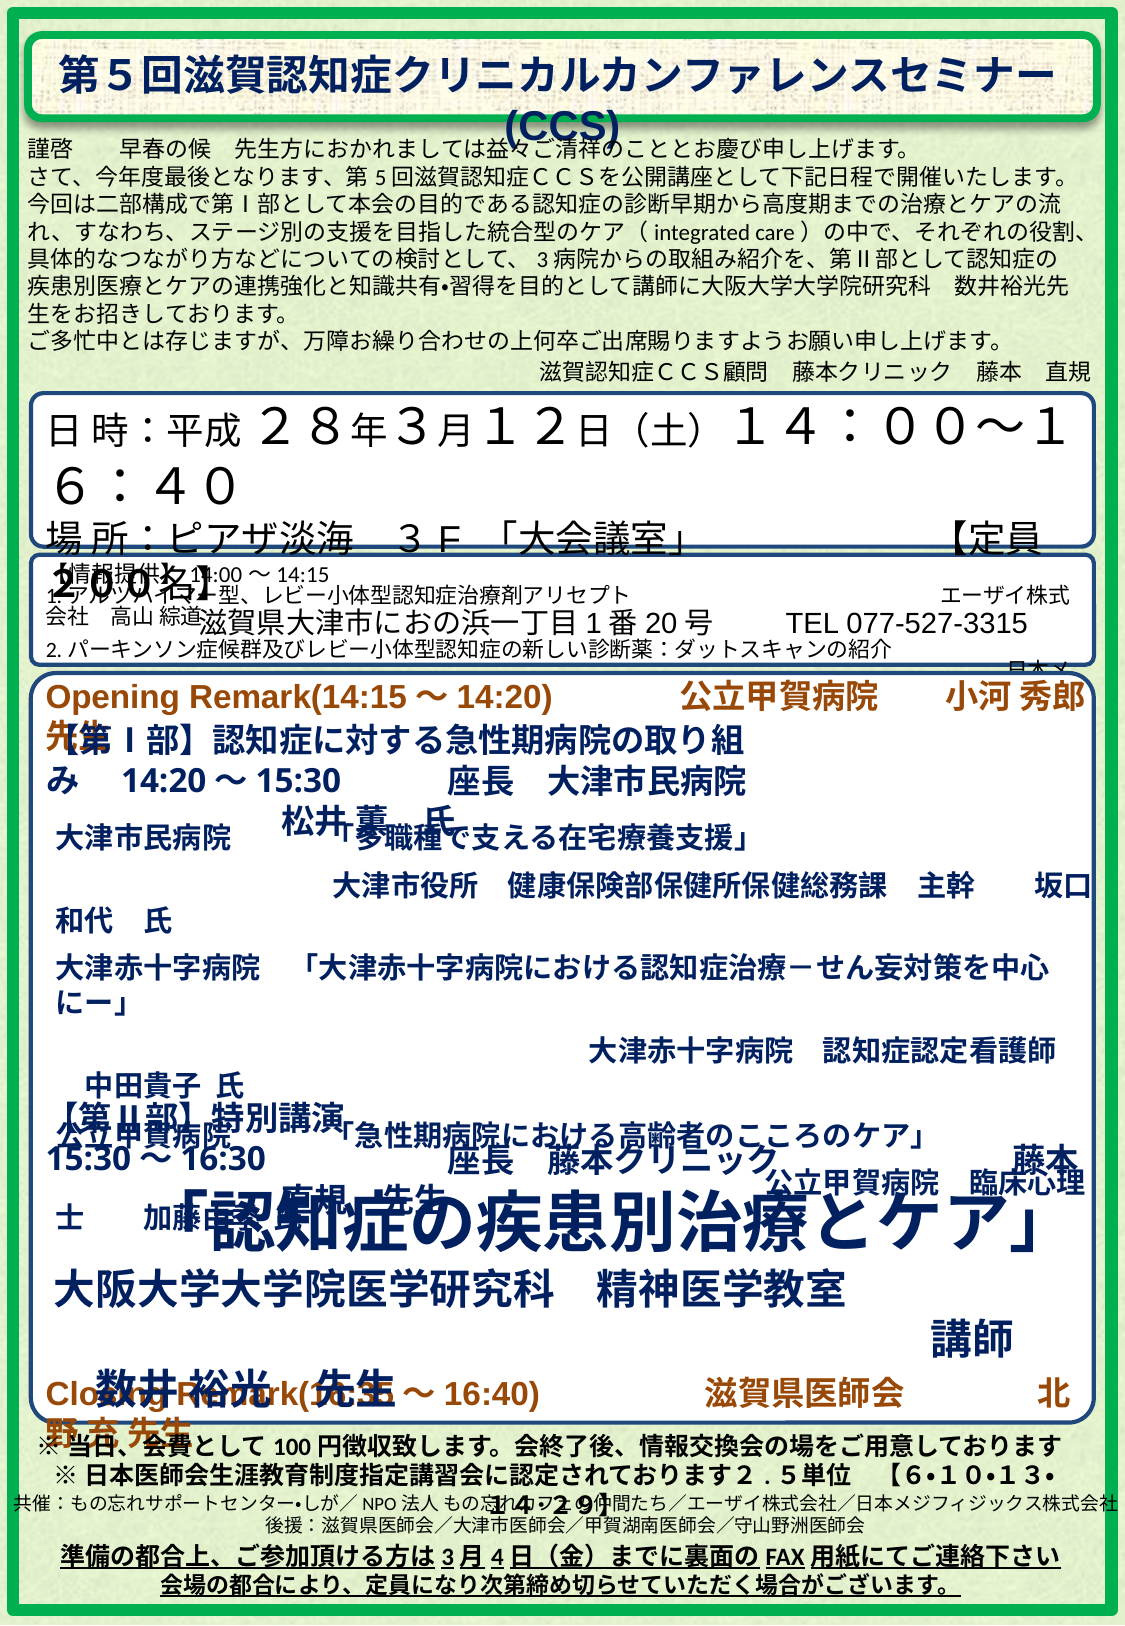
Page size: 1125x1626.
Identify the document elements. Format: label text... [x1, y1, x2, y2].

text_box Closing Remark(16:35～16:40) 滋賀県医師会 北野 充 先生 [30, 1365, 1110, 1460]
text_box 日 時：平成 ２８年３月１２日（土）１４：００～１６：４０ 場 所：ピアザ淡海 ３F 「大会議室」 【定員２００名】 滋賀県大津市におの浜一丁目1番20号 TEL 077-527-3315 [30, 387, 1094, 647]
text_box ※当日、会費として100円徴収致します。会終了後、情報交換会の場をご用意しております [22, 1422, 1078, 1468]
text_box [28, 690, 267, 1406]
text_box [11, 1606, 1114, 1612]
text_box Opening Remark(14:15～14:20) 公立甲賀病院 小河 秀郎 先生 [30, 668, 1104, 763]
text_box ※日本医師会生涯教育制度指定講習会に認定されております２.５単位 【６・１０・１３・１４･２９】 [26, 1452, 1083, 1527]
text_box 共催：もの忘れサポートセンター・しが／NPO法人 もの忘れカフェの仲間たち／エーザイ株式会社／日本メジフィジックス株式会社 後援：滋賀県医師会／大津市医師会／甲賀湖南医師会／守山野洲医師会 [0, 1484, 1125, 1544]
text_box 滋賀認知症ＣＣＳ顧問 藤本クリニック 藤本 直規 [456, 350, 1106, 393]
text_box 「認知症の疾患別治療とケア」 [128, 1242, 1124, 1267]
text_box 準備の都合上、ご参加頂ける方は3月4日（金）までに裏面のFAX用紙にてご連絡下さい 会場の都合により、定員になり次第締め切らせていただく場合がございます。 [1, 1533, 1120, 1606]
text_box 大阪大学大学院医学研究科 精神医学教室 講師 数井 裕光 先生 [39, 1255, 1094, 1421]
text_box 大津市民病院 「多職種で支える在宅療養支援」 大津市役所 健康保険部保健所保健総務課 主幹 坂口和代 氏 大津赤十字病院 「大津赤十字病院における認知症治療－せん妄対策を中心にー」 大津赤十字病院 認知症認定看護師 中田貴子 氏 公立甲賀病院 「急性期病院における高齢者のこころのケア」 公立甲賀病院 臨床心理士 加藤由季 氏 [41, 812, 1125, 1242]
text_box 【第Ⅱ部】特別講演 15:30～16:30 [30, 1090, 41, 1185]
text_box [0, 1544, 1125, 1625]
text_box [0, 0, 1125, 1484]
text_box 【第Ⅰ部】認知症に対する急性期病院の取り組み 14:20～15:30 [31, 712, 764, 807]
text_box [11, 11, 1114, 1484]
text_box 座長 大津市民病院 松井 薫 氏 [267, 753, 1102, 812]
text_box 謹啓 早春の候 先生方におかれましては益々ご清祥のこととお慶び申し上げます。 さて、今年度最後となります、第5回滋賀認知症ＣＣＳを公開講座として下記日程で開催いたします。 今回は二部構成で第Ⅰ部として本会の目的である認知症の診断早期から高度期までの治療とケアの流れ、すなわち、ステージ別の支援を目指した統合型のケア（integrated care）の中で、それぞれの役割、具体的なつながり方などについての検討として、3病院からの取組み紹介を、第Ⅱ部として認知症の疾患別医療とケアの連携強化と知識共有・習得を目的として講師に大阪大学大学院研究科 数井裕光先生をお招きしております。 ご多忙中とは存じますが、万障お繰り合わせの上何卒ご出席賜りますようお願い申し上げます。 謹白 [13, 127, 1094, 472]
text_box 【情報提供】14:00～14:15 1.アルツハイマー型、レビー小体型認知症治療剤アリセプト エーザイ株式会社 高山 綜道 2.パーキンソン症候群及びレビー小体型認知症の新しい診断薬：ダットスキャンの紹介 日本メジフィジックス株式会社 白石 浩一 [31, 558, 1106, 711]
